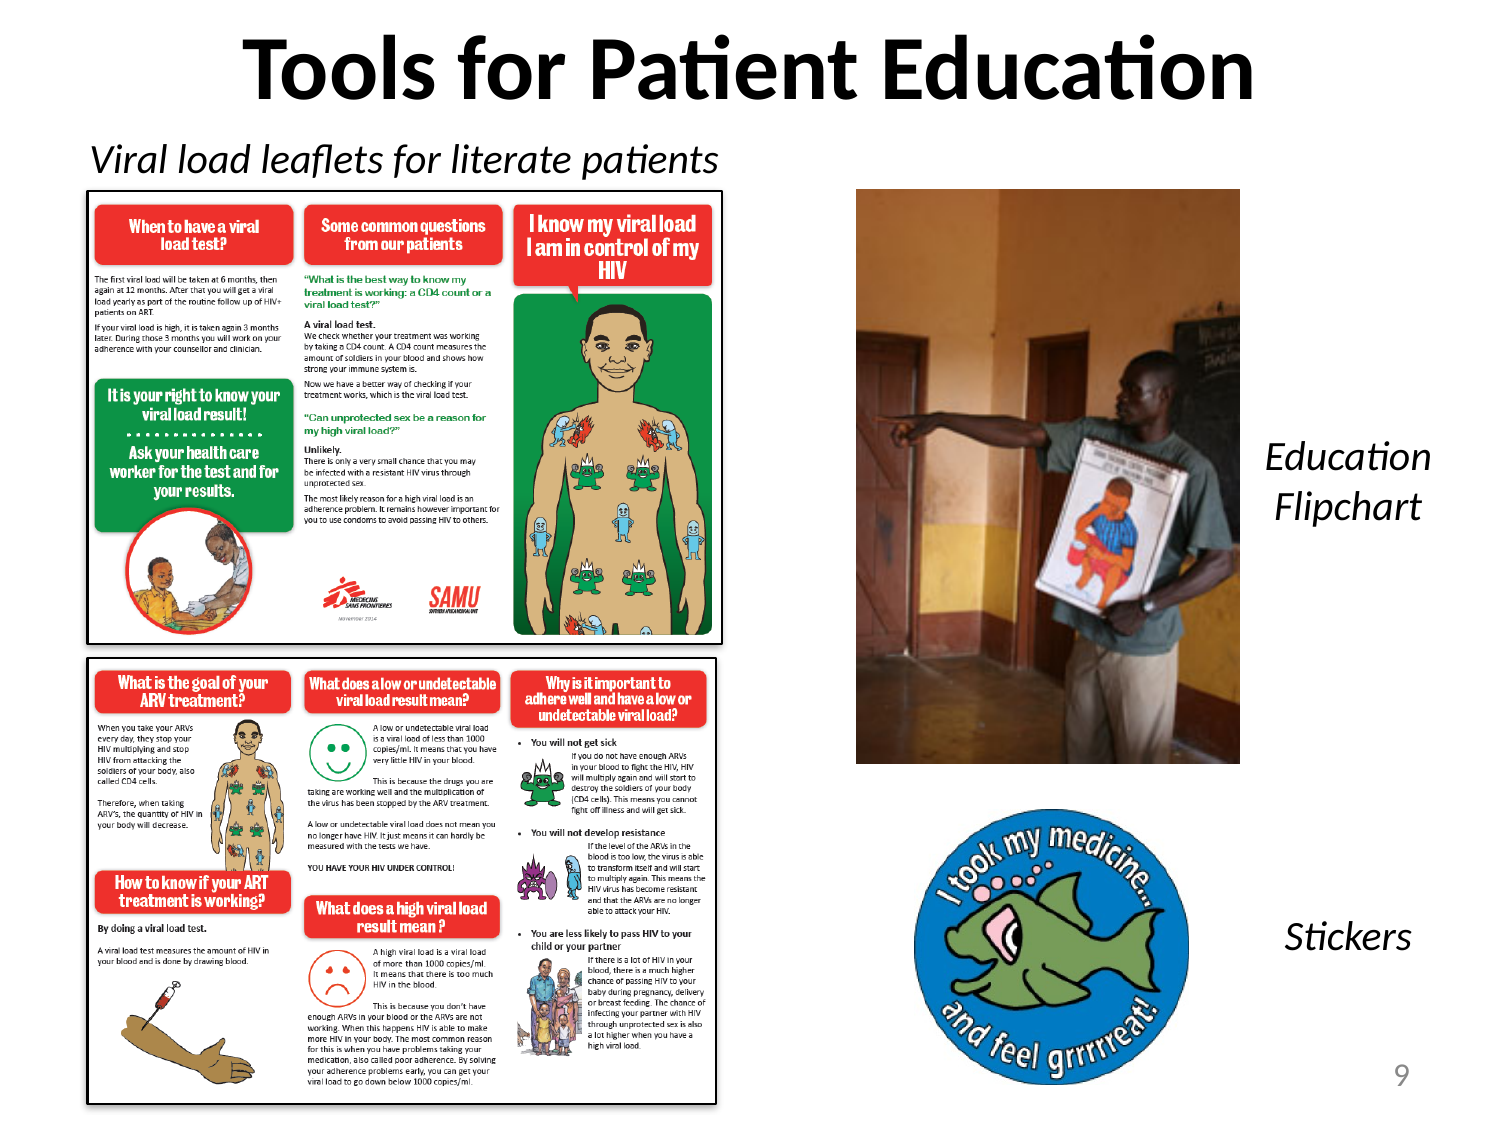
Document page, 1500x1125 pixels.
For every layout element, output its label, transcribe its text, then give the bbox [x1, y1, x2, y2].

title Tools for Patient Education [0, 0, 1500, 126]
picture [88, 191, 721, 644]
picture [913, 809, 1189, 1085]
list Viral load leaflets for literate patients [8, 126, 801, 190]
text_box Stickers [1193, 900, 1500, 1027]
picture [88, 658, 716, 1103]
picture [856, 189, 1240, 764]
slide_number 9 [1074, 1042, 1425, 1103]
text_box Education Flipchart [1244, 421, 1500, 548]
